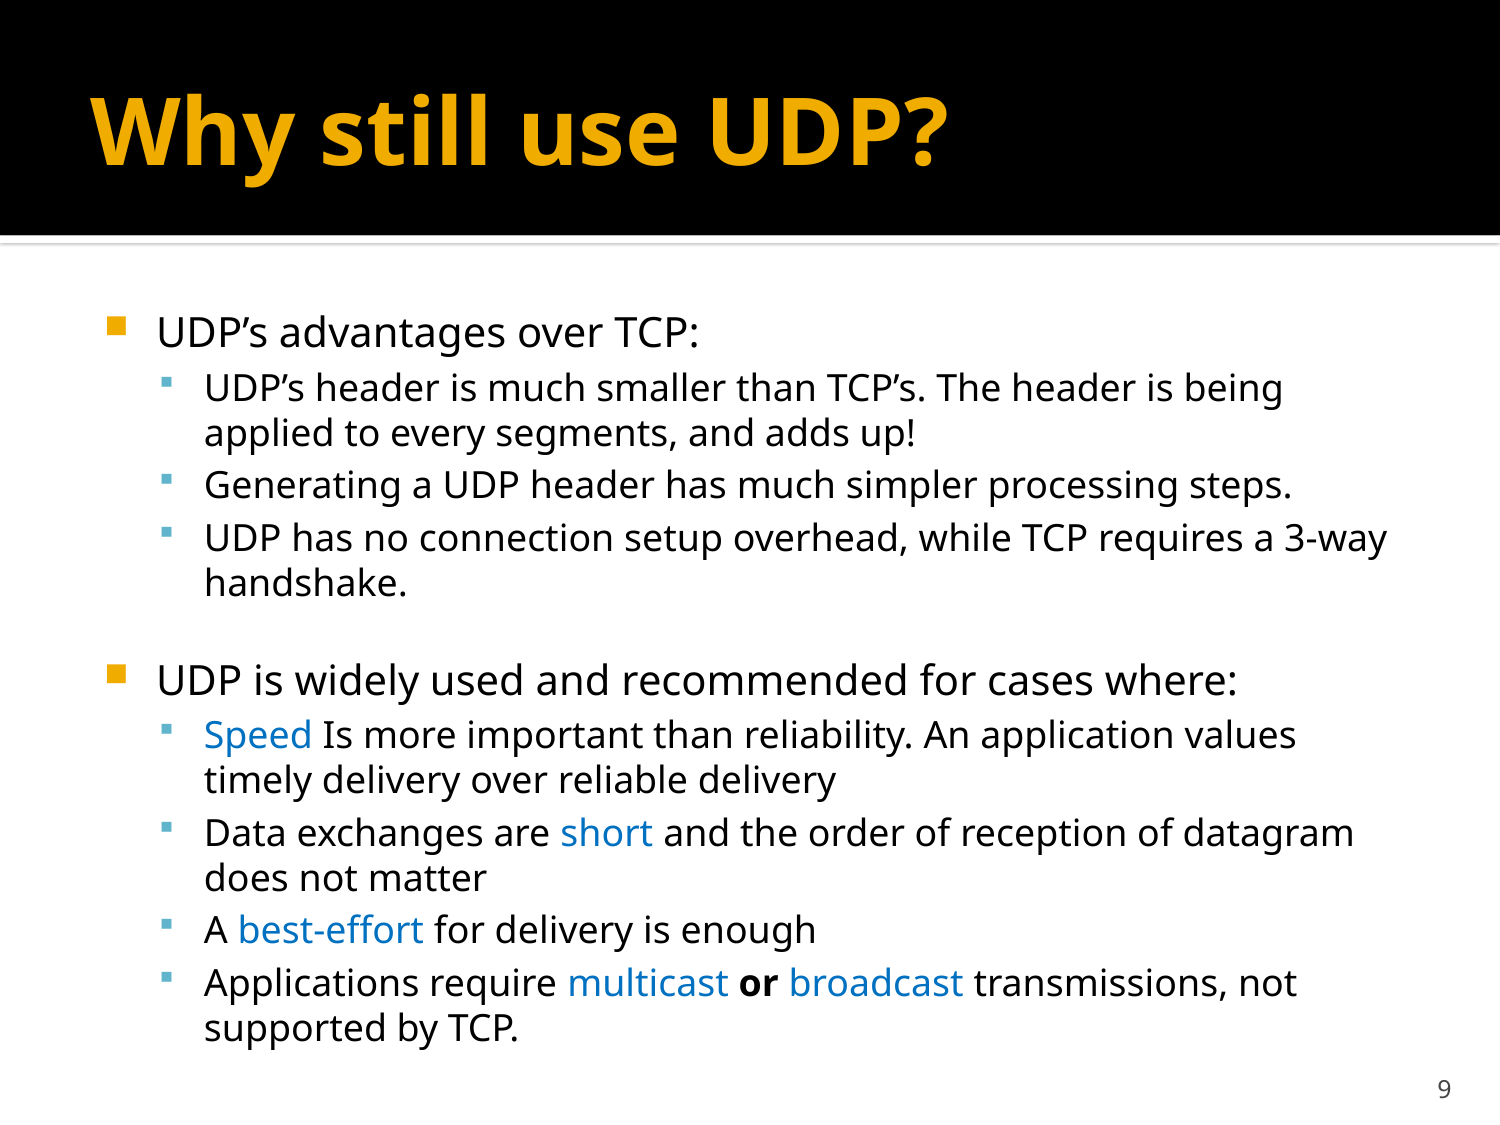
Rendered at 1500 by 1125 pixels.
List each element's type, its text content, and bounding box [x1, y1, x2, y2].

slide_number 9 [1345, 1062, 1467, 1108]
list UDP’s advantages over TCP: UDP’s header is much smaller than TCP’s. The header is being applied to every segments, and adds up! Generating a UDP header has much simpler processing steps. UDP has no connection setup overhead, while TCP requires a 3-way handshake. UDP is widely used and recommended for cases where: Speed Is more important than reliability. An application values timely delivery over reliable delivery Data exchanges are short and the order of reception of datagram does not matter A best-effort for delivery is enough Applications require multicast or broadcast transmissions, not supported by TCP. [75, 291, 1425, 1050]
title Why still use UDP? [75, 25, 1425, 231]
